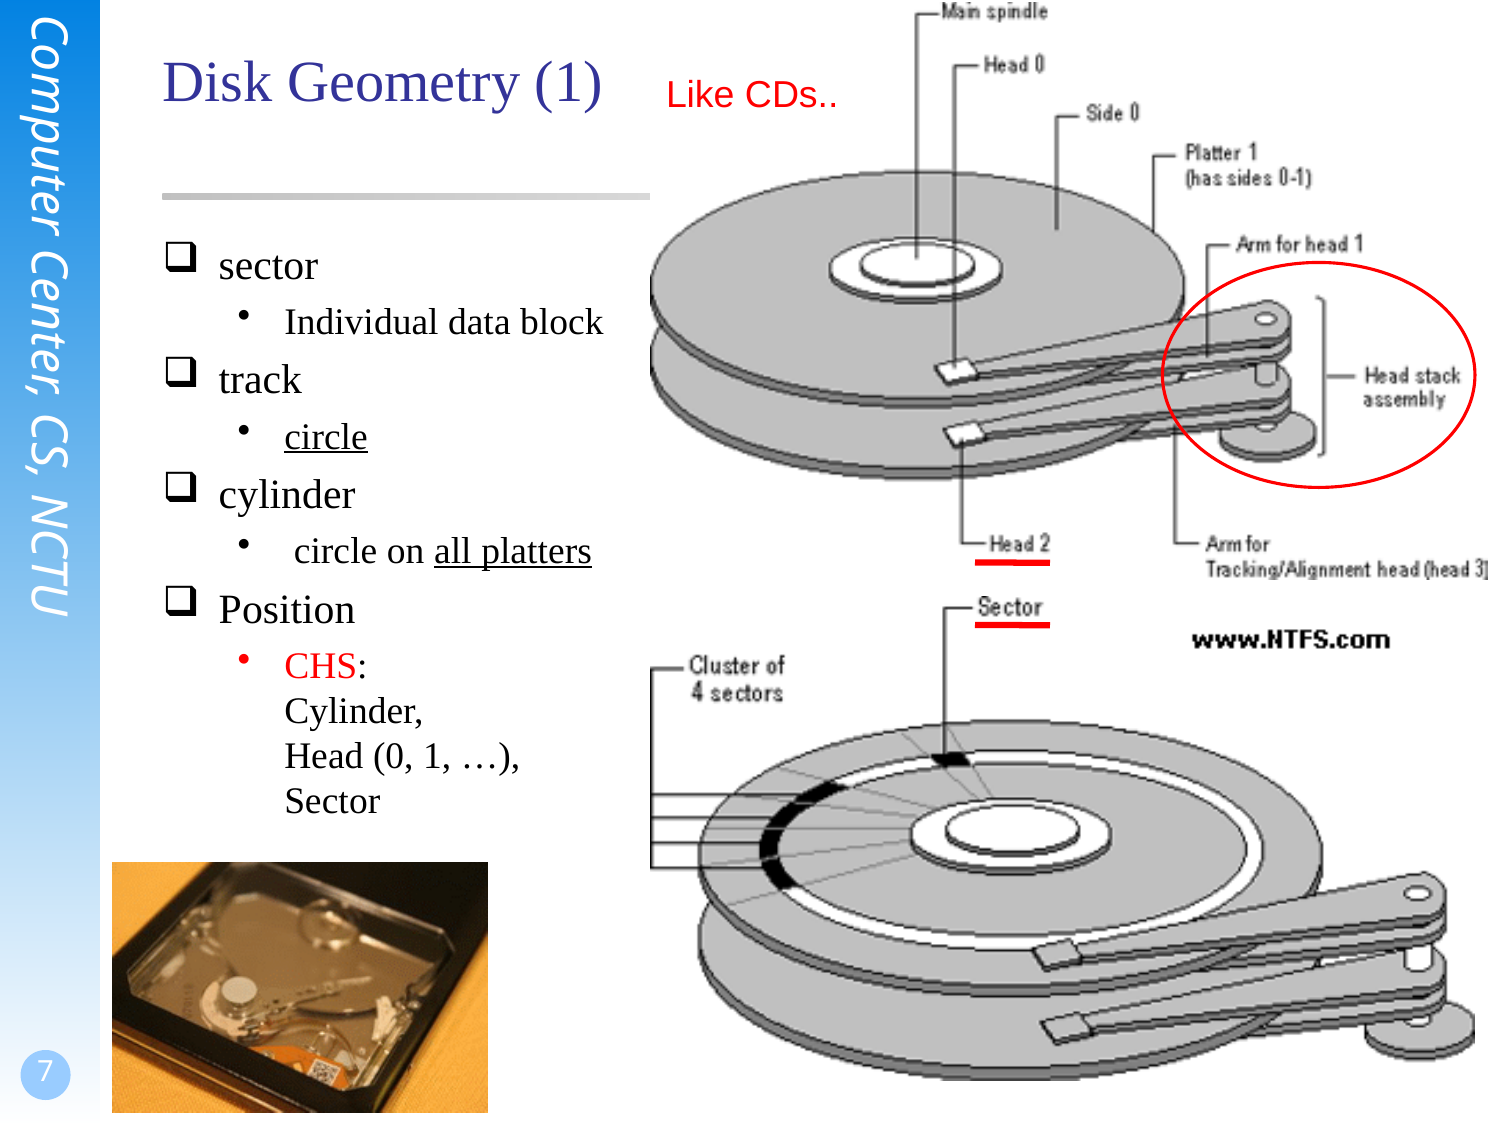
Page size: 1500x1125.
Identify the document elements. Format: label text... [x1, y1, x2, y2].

picture [649, 2, 1488, 580]
picture [649, 596, 1476, 1081]
picture [112, 862, 488, 1113]
list sector Individual data block track circle cylinder circle on all platters Position CHS: Cylinder, Head (0, 1, …), Sector [162, 237, 1438, 1000]
title Disk Geometry (1) [162, 42, 644, 231]
